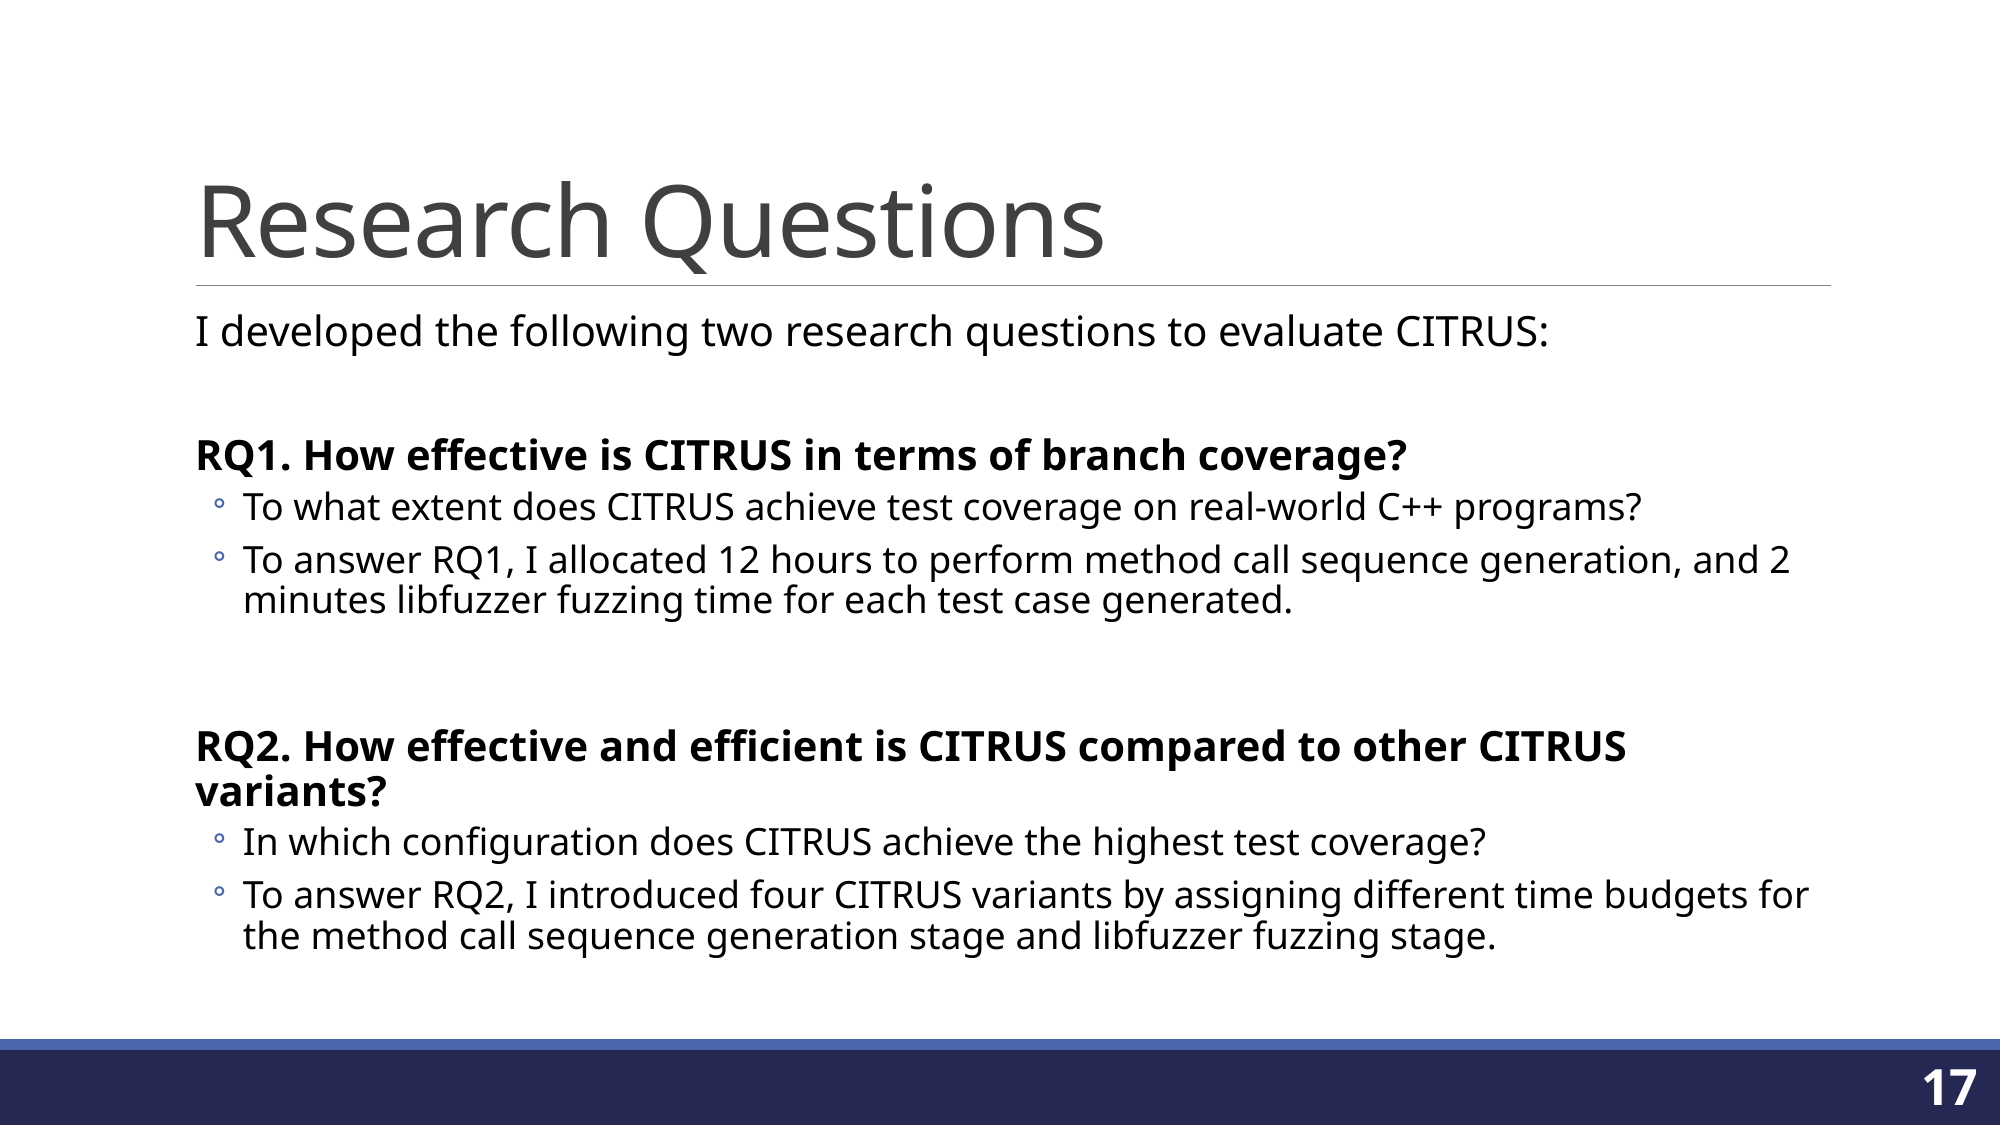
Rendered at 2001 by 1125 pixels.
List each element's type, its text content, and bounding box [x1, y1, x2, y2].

title Research Questions [180, 47, 1830, 285]
list I developed the following two research questions to evaluate CITRUS: RQ1. How effective is CITRUS in terms of branch coverage? To what extent does CITRUS achieve test coverage on real-world C++ programs? To answer RQ1, I allocated 12 hours to perform method call sequence generation, and 2 minutes libfuzzer fuzzing time for each test case generated. RQ2. How effective and efficient is CITRUS compared to other CITRUS variants? In which configuration does CITRUS achieve the highest test coverage? To answer RQ2, I introduced four CITRUS variants by assigning different time budgets for the method call sequence generation stage and libfuzzer fuzzing stage. [180, 302, 1830, 963]
slide_number 17 [1777, 1059, 1993, 1120]
